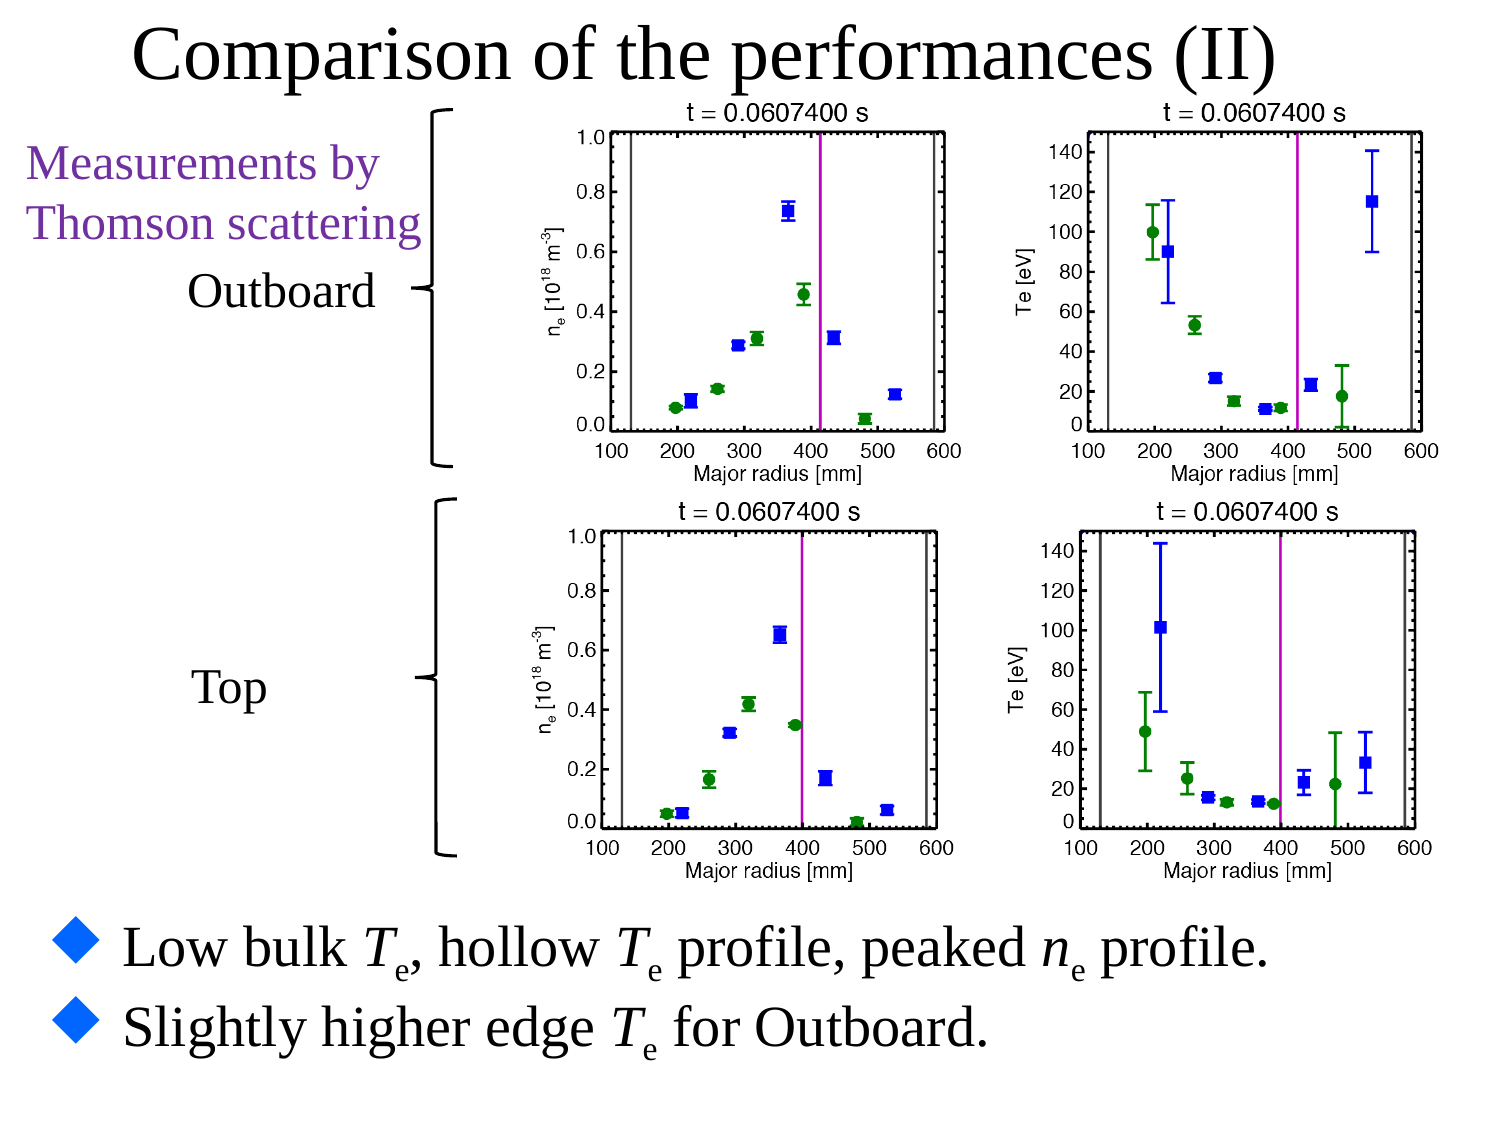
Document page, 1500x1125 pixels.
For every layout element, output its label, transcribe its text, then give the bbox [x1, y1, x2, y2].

text_box [412, 109, 453, 468]
text_box [415, 498, 457, 857]
picture [529, 497, 1463, 888]
text_box Measurements by Thomson scattering [10, 122, 448, 257]
text_box Outboard [172, 257, 412, 325]
picture [538, 98, 1454, 491]
text_box Low bulk Te, hollow Te profile, peaked ne profile. Slightly higher edge Te for Outboard. [32, 900, 1421, 1075]
text_box Top [176, 646, 415, 722]
title Comparison of the performances (II) [116, 4, 1500, 105]
